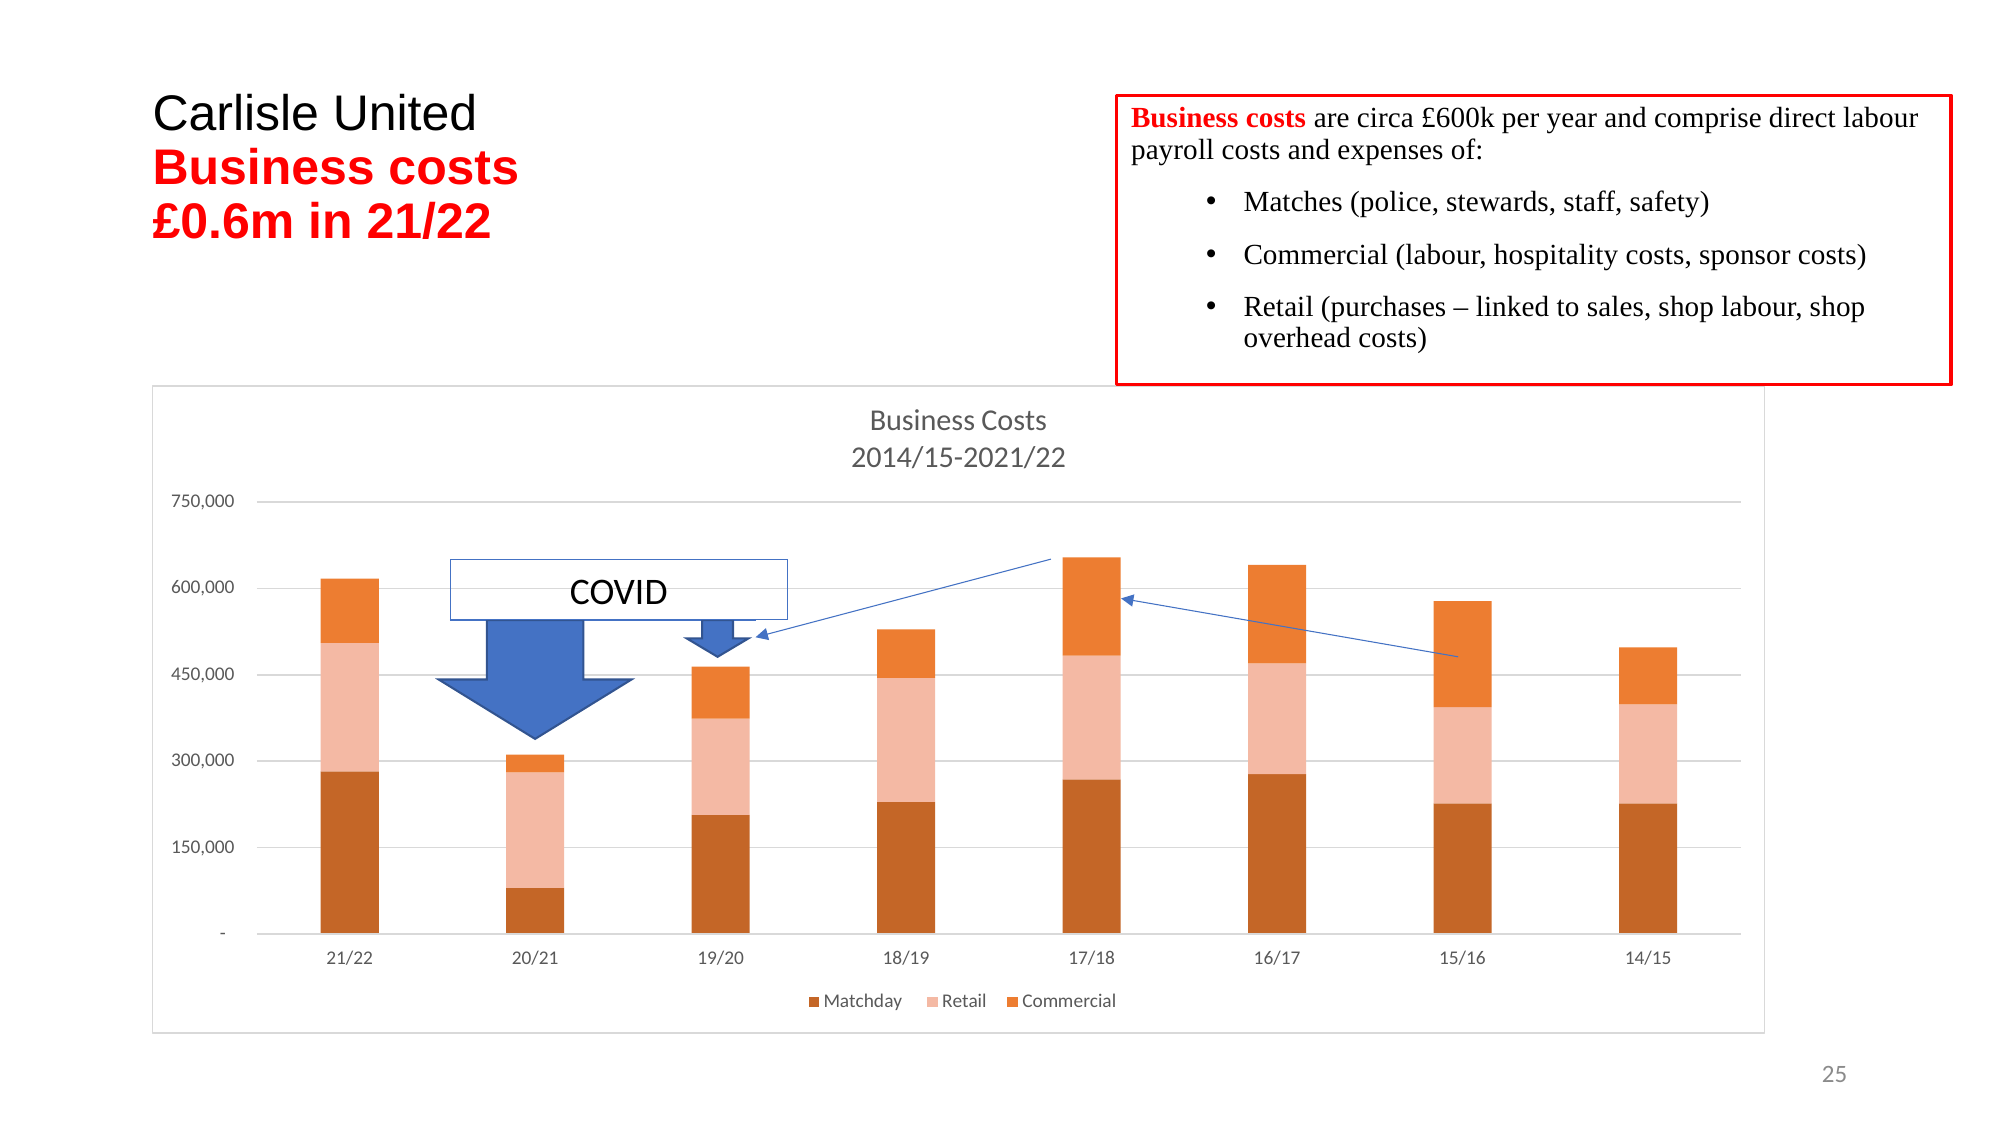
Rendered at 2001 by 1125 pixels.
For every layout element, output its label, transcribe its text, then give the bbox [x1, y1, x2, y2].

slide_number 25 [1412, 1042, 1863, 1103]
list Business costs are circa £600k per year and comprise direct labour payroll costs and expenses of: Matches (police, stewards, staff, safety) Commercial (labour, hospitality costs, sponsor costs) Retail (purchases – linked to sales, shop labour, shop overhead costs) [1116, 95, 1951, 385]
picture [151, 384, 1766, 1034]
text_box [755, 559, 1051, 638]
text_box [1121, 598, 1459, 657]
title Carlisle United Business costs £0.6m in 21/22 [137, 59, 1863, 278]
